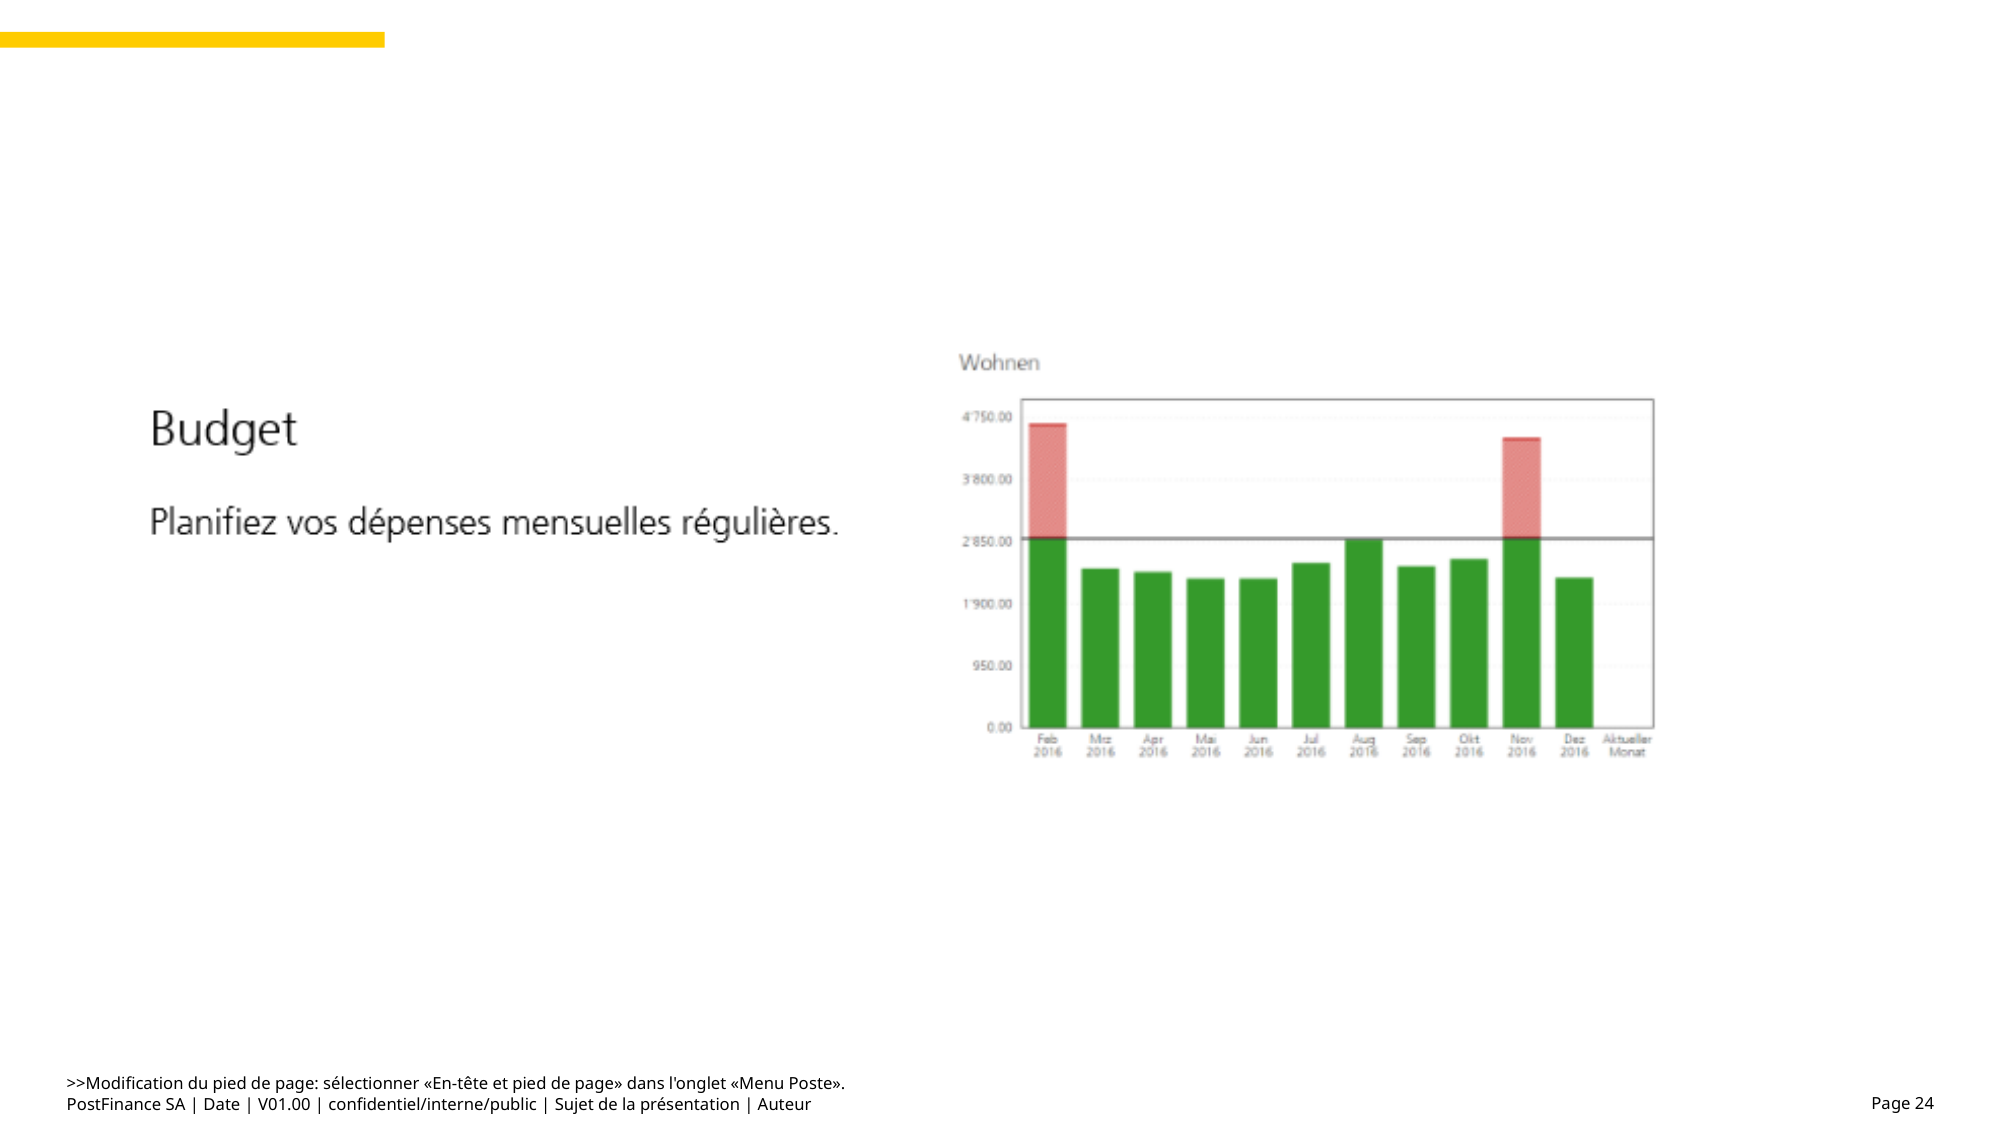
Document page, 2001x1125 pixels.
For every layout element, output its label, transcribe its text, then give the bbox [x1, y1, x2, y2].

picture [67, 190, 1712, 884]
list Les thèmes et les textes sont structurés à l’aide d’une énumération chiffrée La taille des caractères de la numérotation correspond à la taille du texte Il s'agit ici d'un texte par défaut, il convient de l'écraser avec le texte requise [66, 266, 1933, 1076]
footer >>Modification du pied de page: sélectionner «En-tête et pied de page» dans l'onglet «Menu Poste». PostFinance SA | Date | V01.00 | confidentiel/interne/public | Sujet de la présentation | Auteur [66, 1072, 1833, 1114]
slide_number Page 24 [1833, 1092, 1934, 1114]
